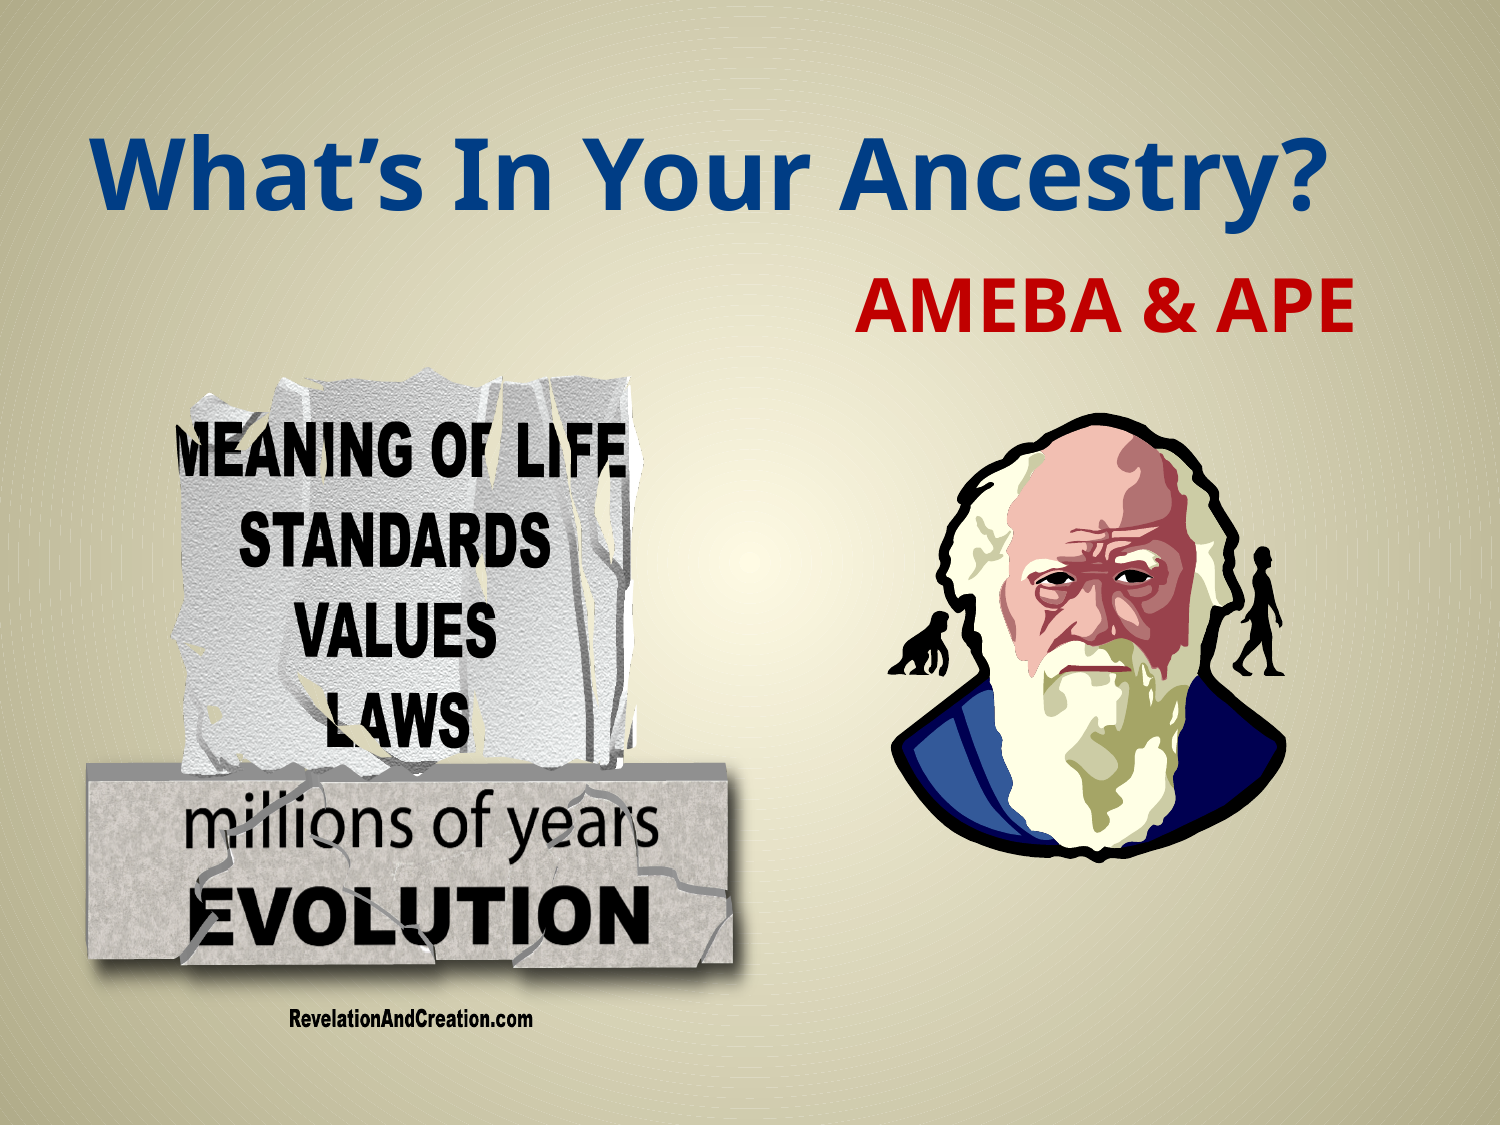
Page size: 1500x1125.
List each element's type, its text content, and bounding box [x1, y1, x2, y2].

title What’s In Your Ancestry? [75, 50, 1425, 238]
picture [887, 412, 1288, 865]
list Ameba & Ape [774, 249, 1438, 355]
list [74, 287, 763, 1036]
